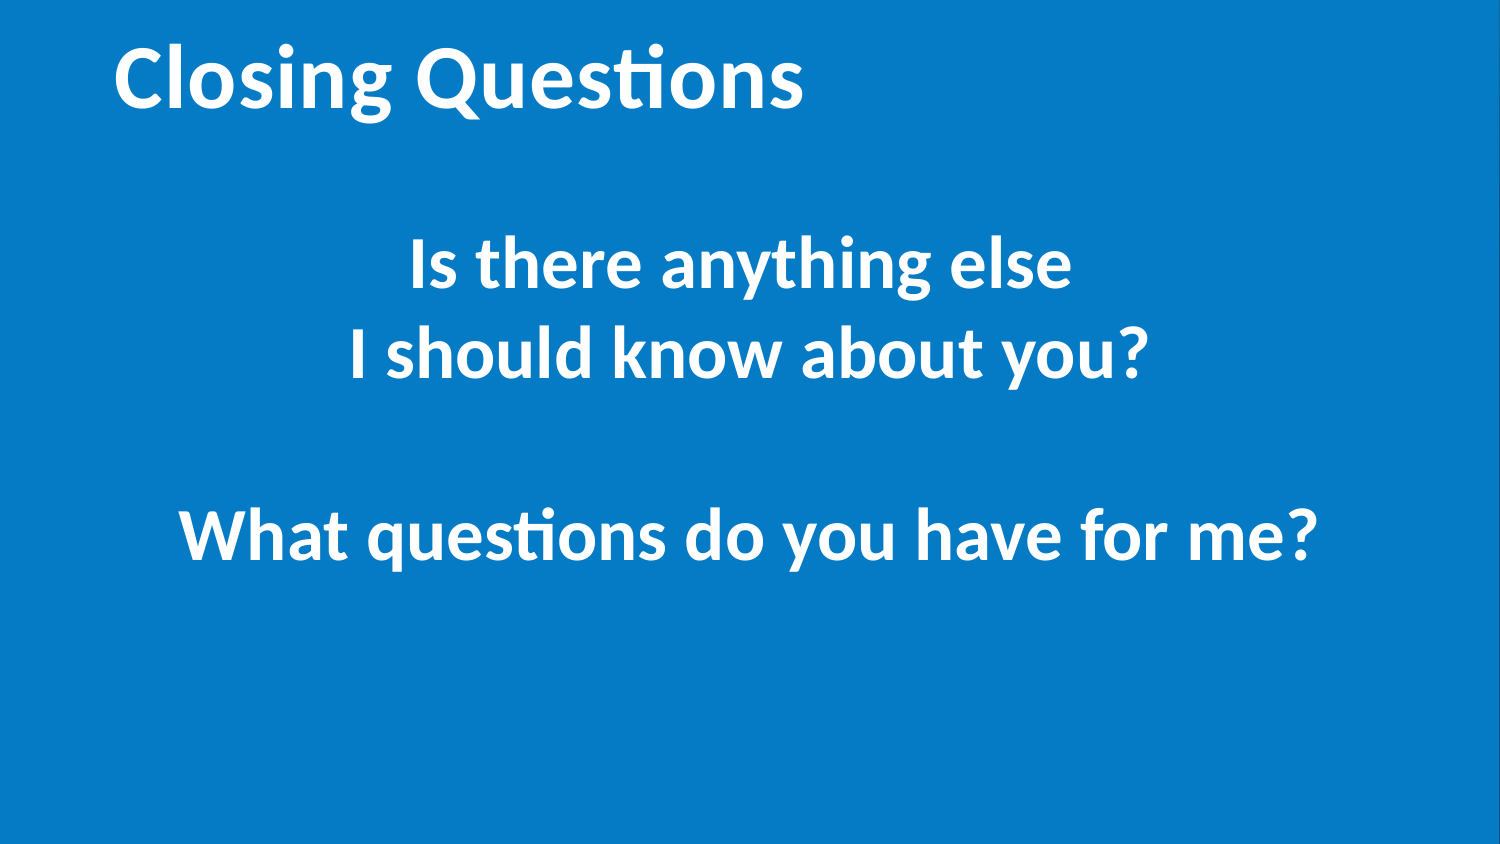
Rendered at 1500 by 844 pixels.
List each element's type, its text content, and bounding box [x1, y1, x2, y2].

title Closing Questions [99, 9, 1400, 110]
text_box Is there anything else I should know about you? [333, 205, 1167, 401]
text_box What questions do you have for me? [164, 478, 1336, 583]
